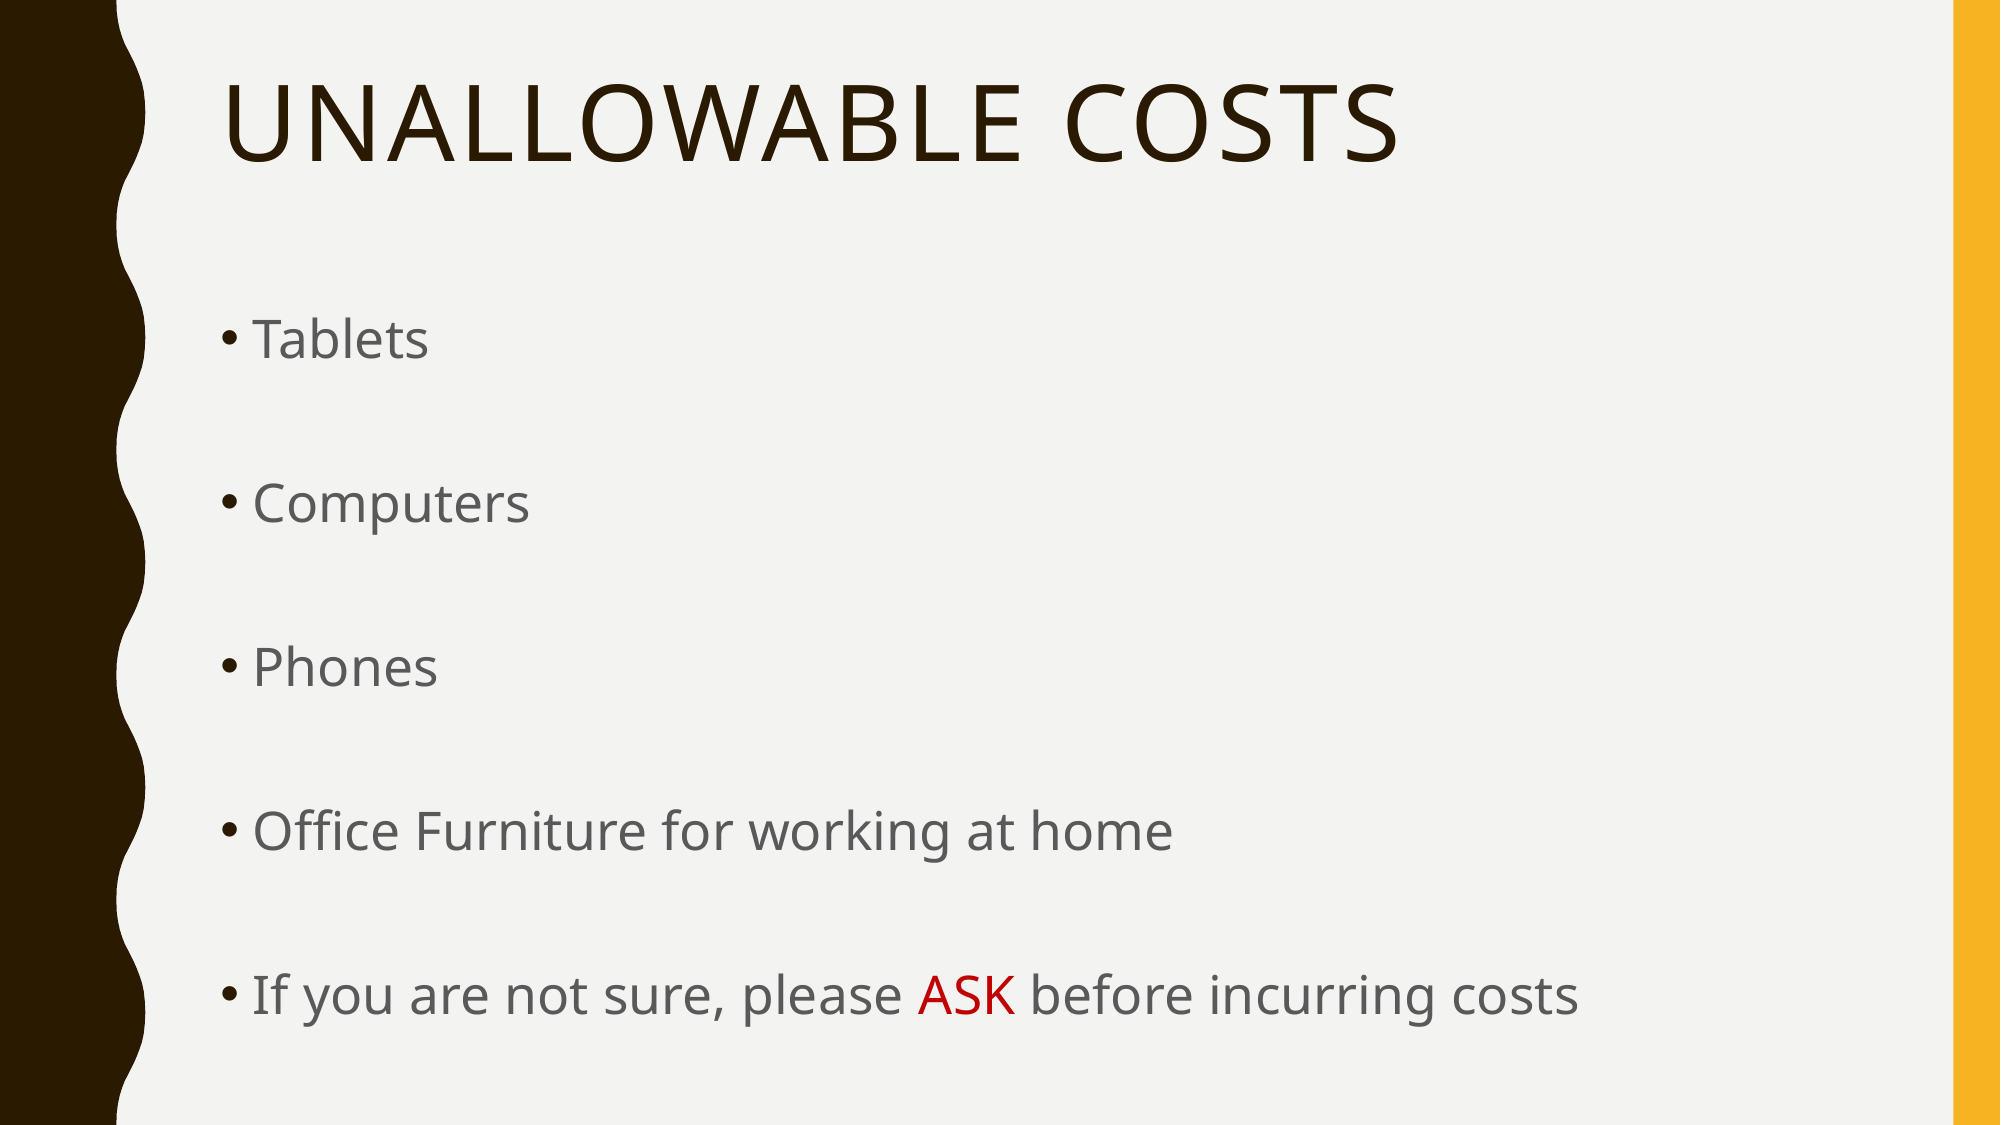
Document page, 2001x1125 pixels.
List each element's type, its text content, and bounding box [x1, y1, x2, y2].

title Unallowable Costs [205, 62, 1875, 291]
list Tablets Computers Phones Office Furniture for working at home If you are not sure, please ASK before incurring costs [205, 291, 1875, 1042]
